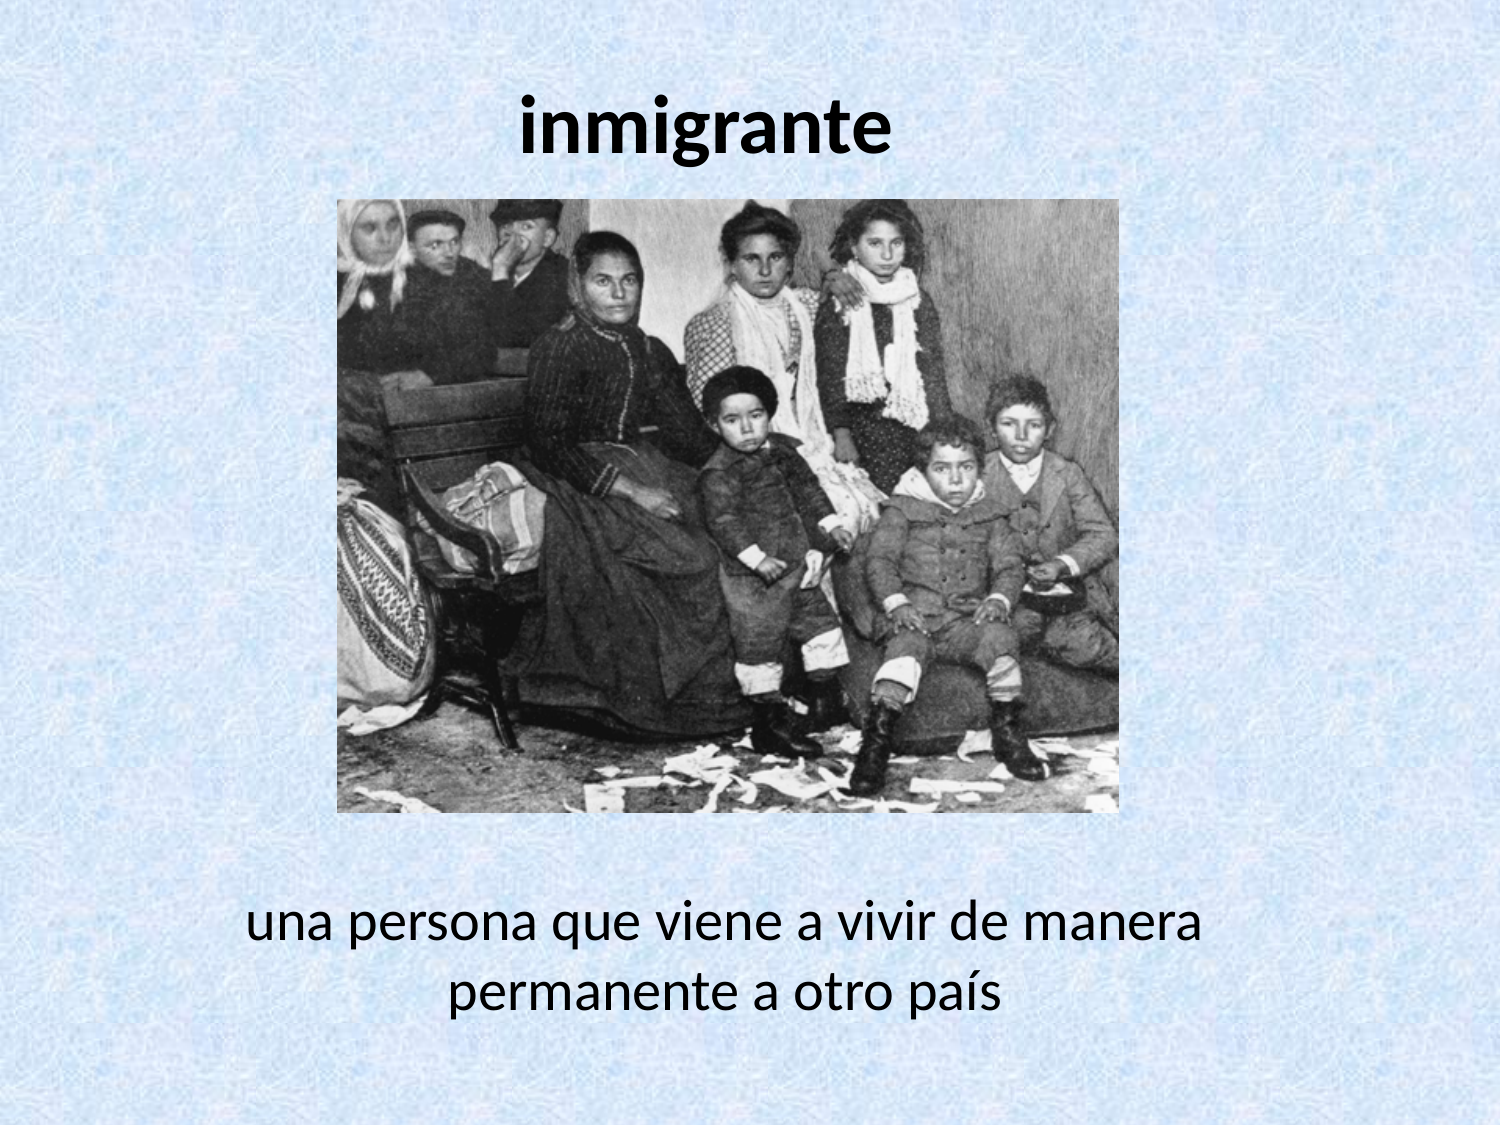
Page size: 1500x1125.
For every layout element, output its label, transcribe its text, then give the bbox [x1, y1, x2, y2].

picture [0, 0, 1500, 1125]
text_box inmigrante [337, 62, 1075, 178]
text_box una persona que viene a vivir de manera permanente a otro país [99, 874, 1350, 1030]
